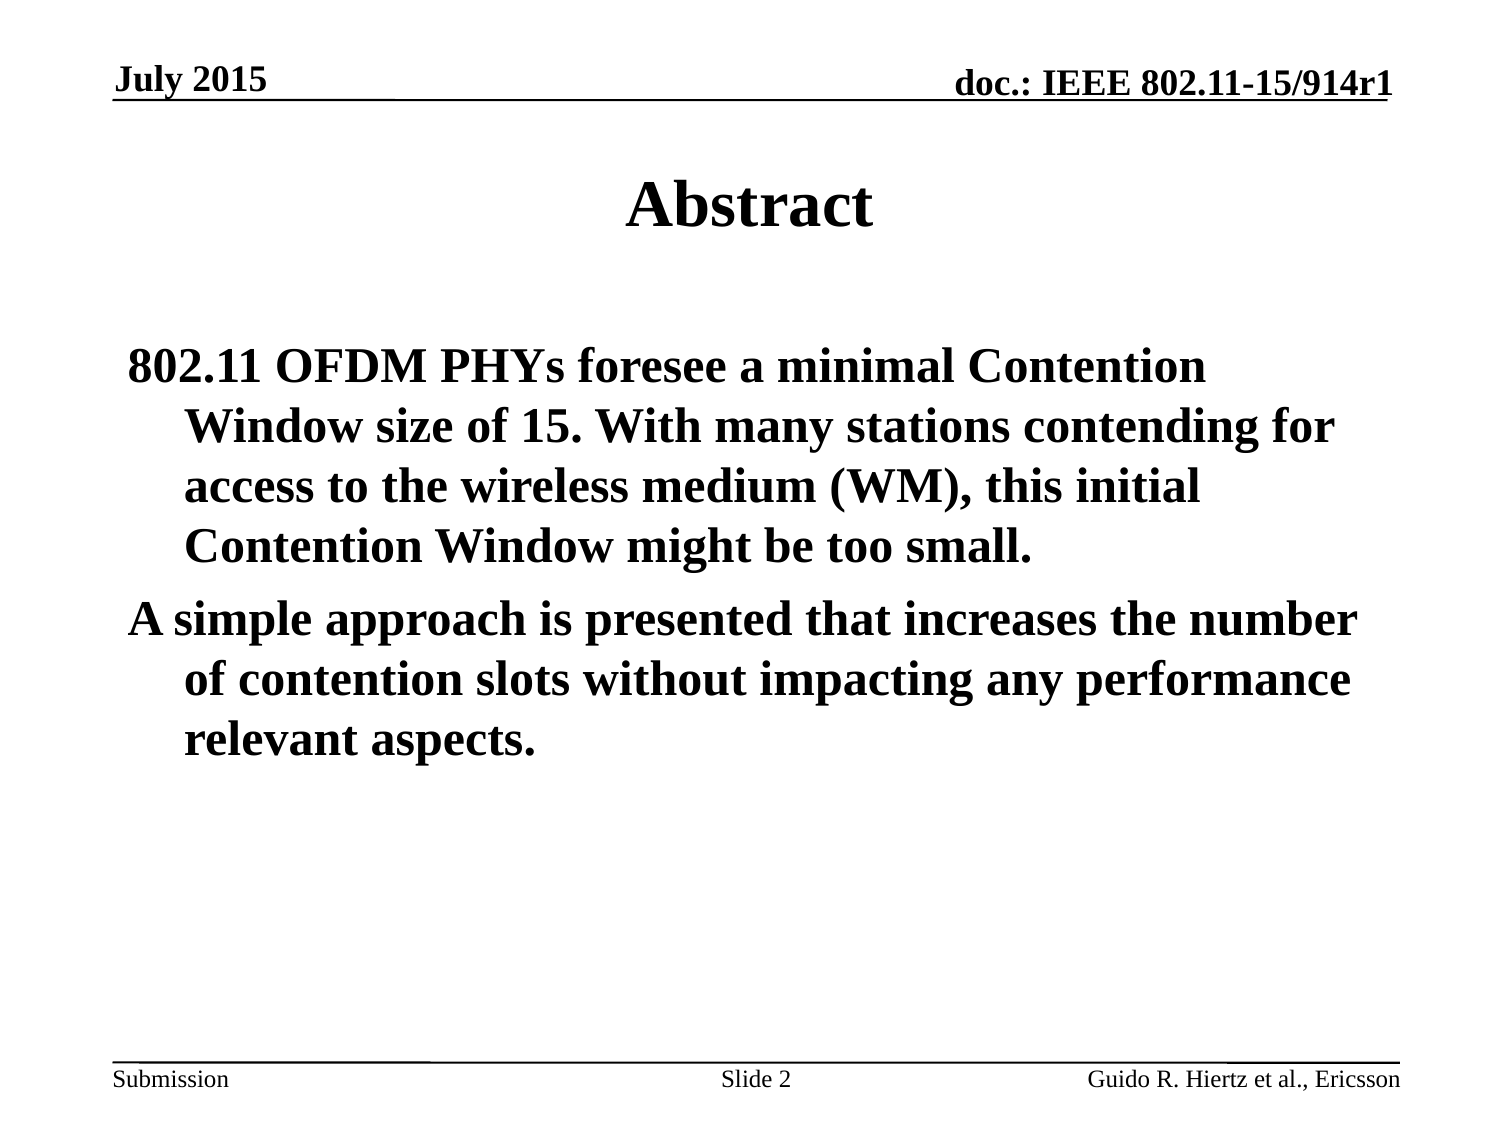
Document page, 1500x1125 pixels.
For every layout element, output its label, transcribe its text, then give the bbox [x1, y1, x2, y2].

title Abstract [112, 112, 1388, 288]
footer Guido R. Hiertz et al., Ericsson [902, 1061, 1402, 1093]
list 802.11 OFDM PHYs foresee a minimal Contention Window size of 15. With many stations contending for access to the wireless medium (WM), this initial Contention Window might be too small. A simple approach is presented that increases the number of contention slots without impacting any performance relevant aspects. [112, 324, 1388, 1001]
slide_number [114, 54, 540, 100]
slide_number Slide 2 [712, 1061, 800, 1123]
